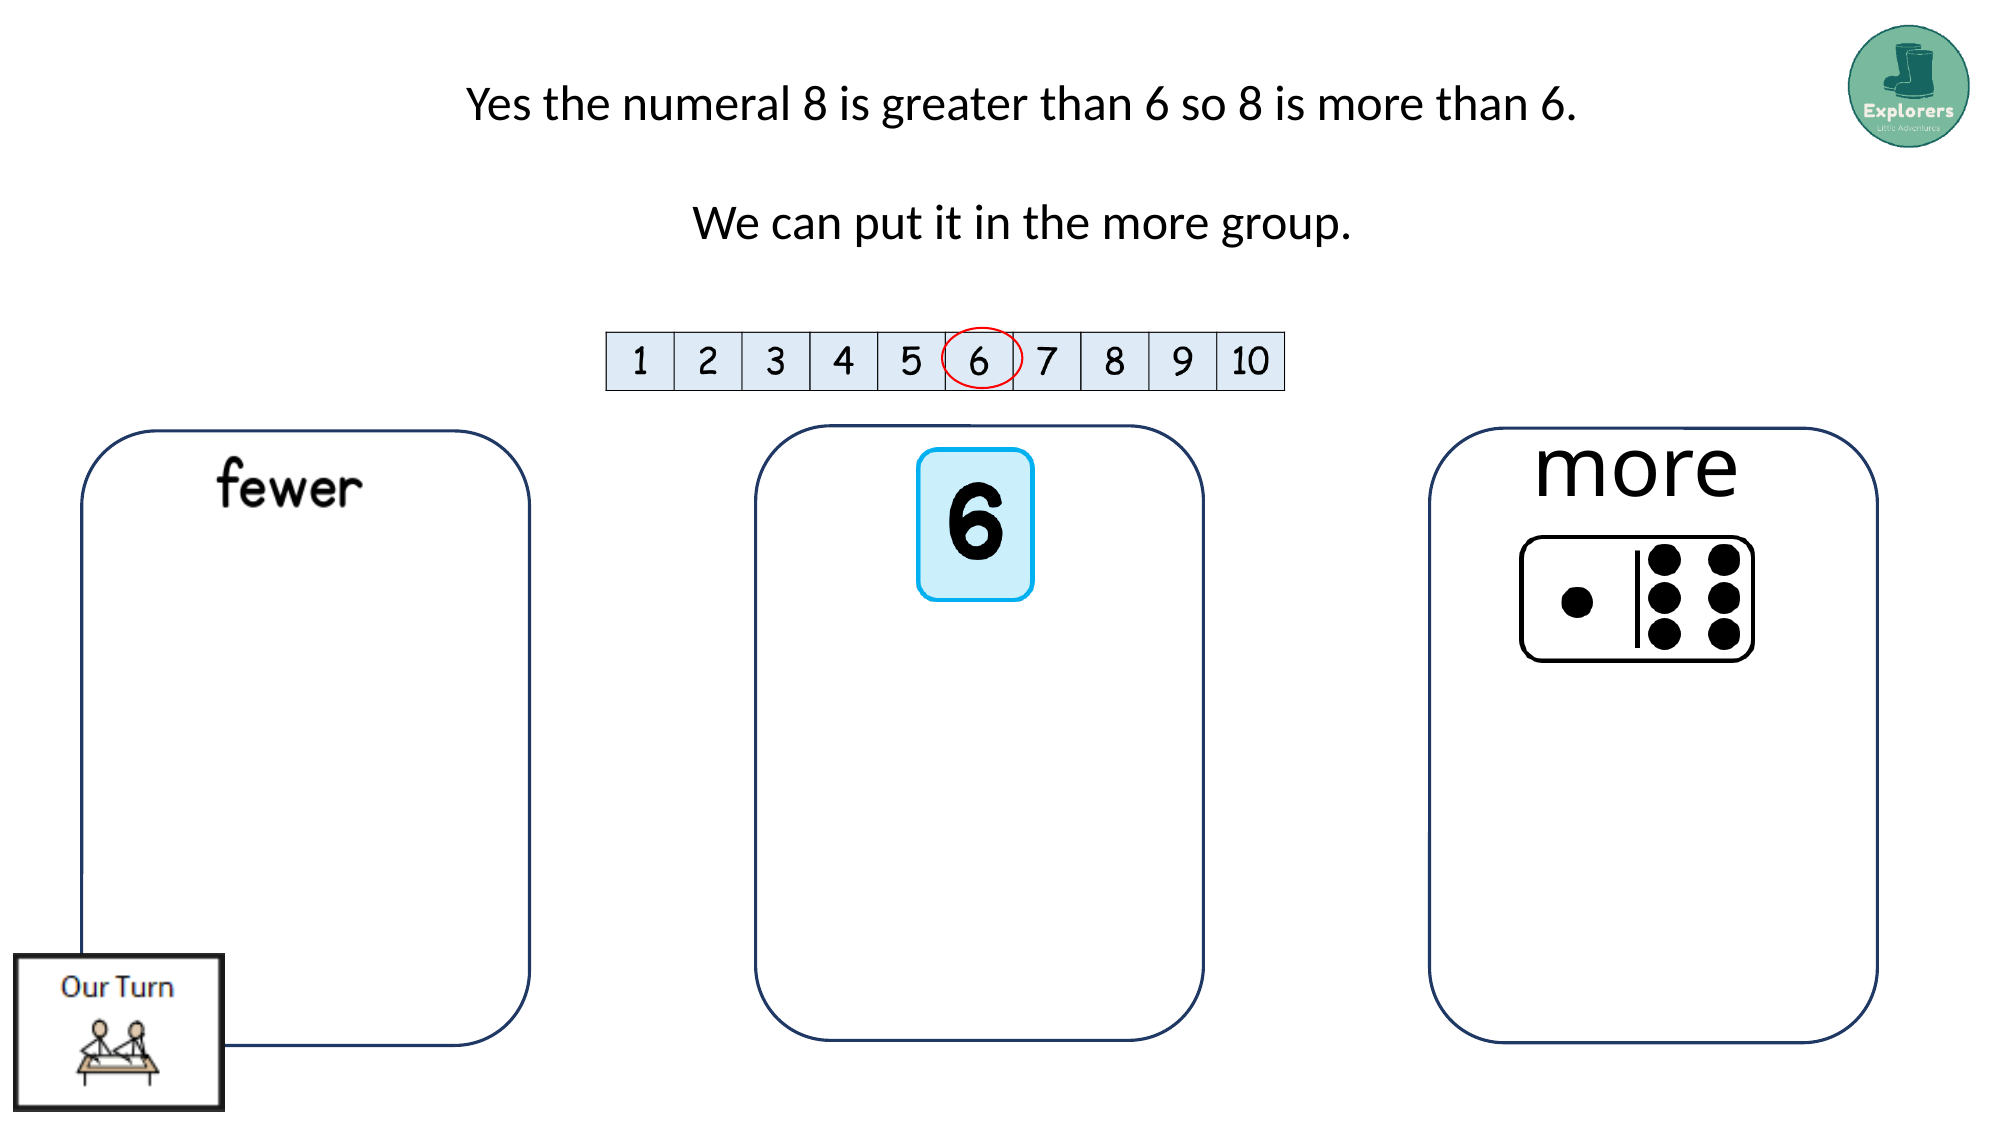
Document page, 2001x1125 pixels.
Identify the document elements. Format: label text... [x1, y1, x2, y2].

picture [170, 405, 407, 578]
text_box Yes the numeral 8 is greater than 6 so 8 is more than 6. We can put it in the more group. [71, 62, 1974, 1083]
picture [605, 327, 1286, 676]
text_box more [1502, 405, 1771, 430]
picture [1469, 430, 1804, 759]
text_box [80, 429, 531, 1047]
picture [13, 953, 225, 1112]
picture [1817, 0, 2000, 178]
text_box [1428, 427, 1879, 1044]
text_box [754, 424, 1205, 1042]
